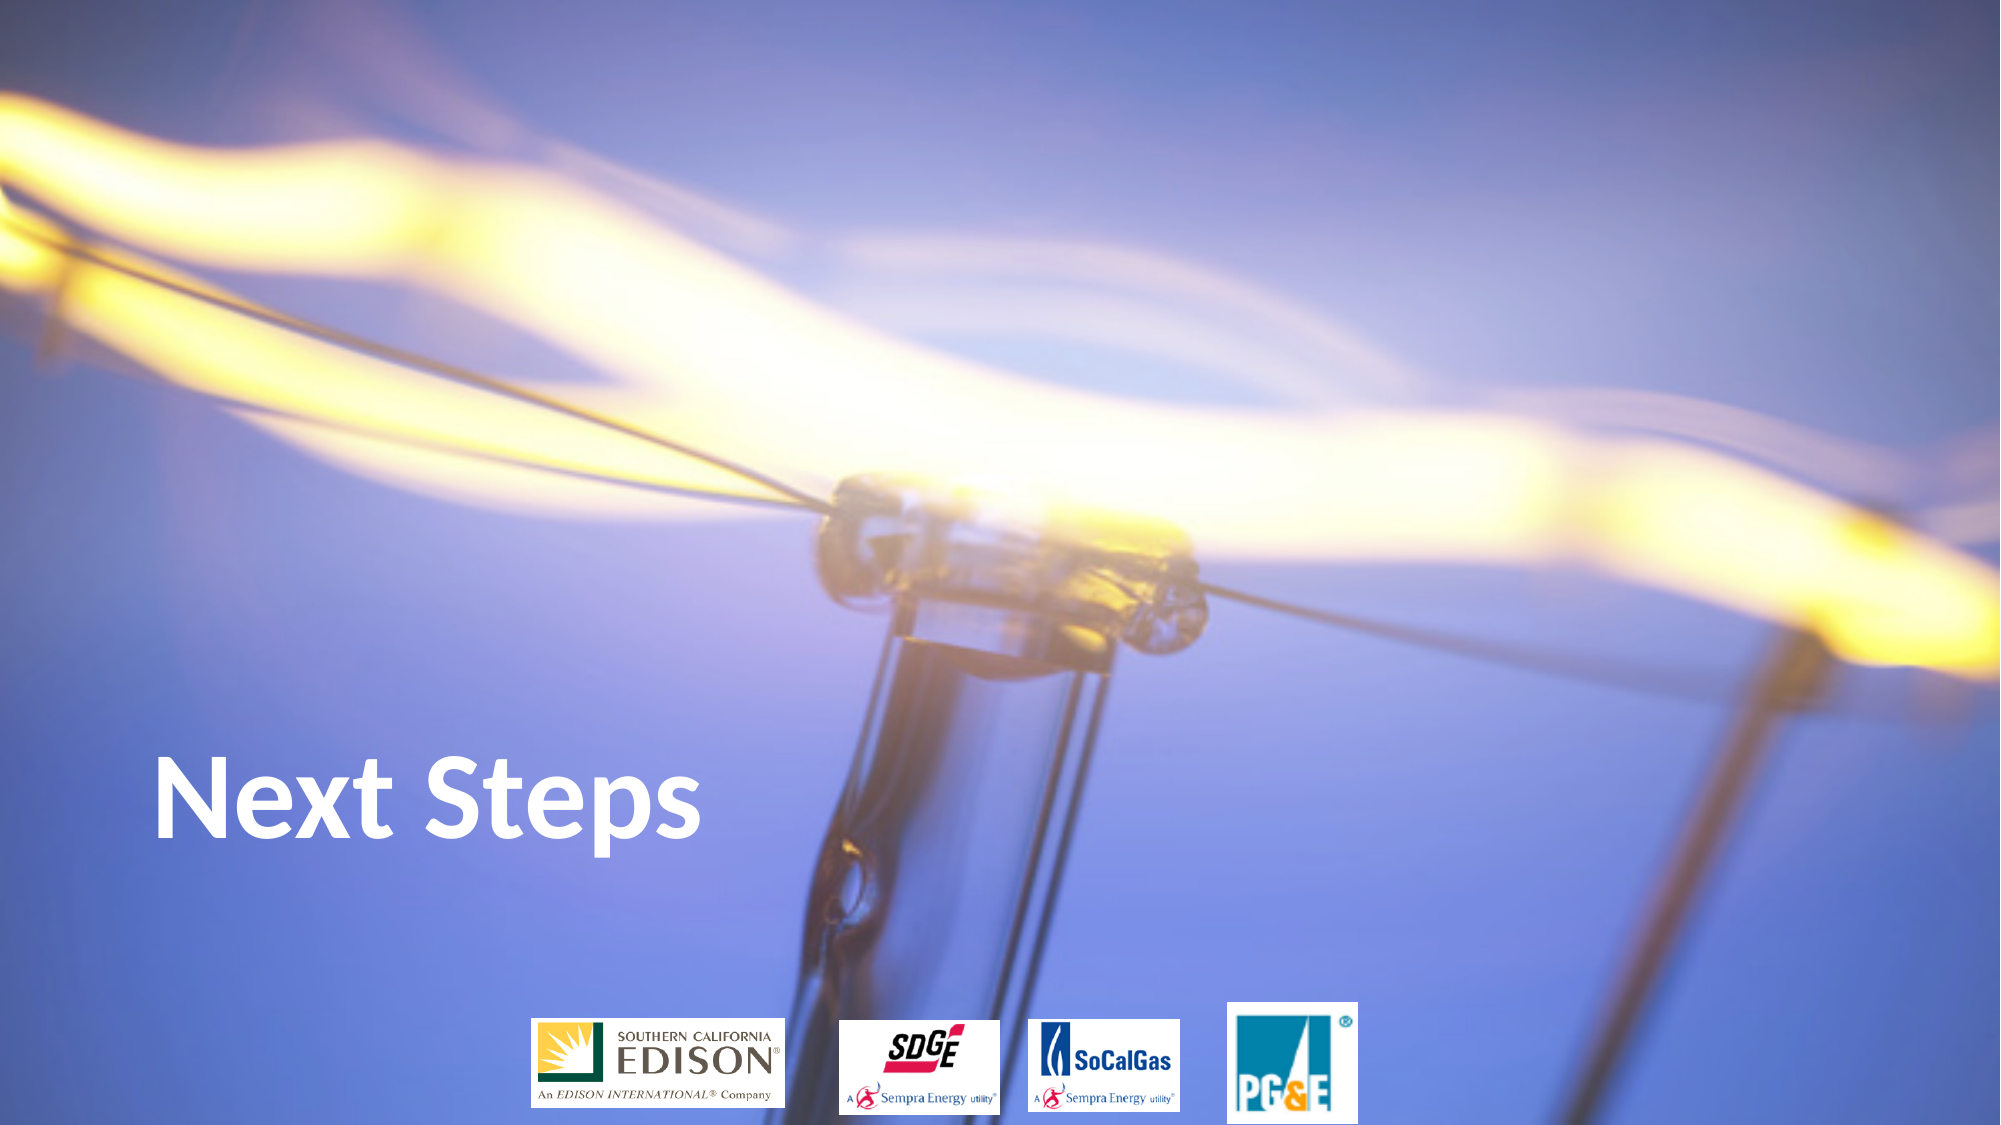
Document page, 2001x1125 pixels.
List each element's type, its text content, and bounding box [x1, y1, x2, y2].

picture [839, 1020, 1000, 1115]
picture [1028, 1019, 1180, 1112]
title Next Steps [136, 280, 1862, 873]
picture [1227, 1002, 1358, 1124]
picture [531, 1018, 785, 1108]
